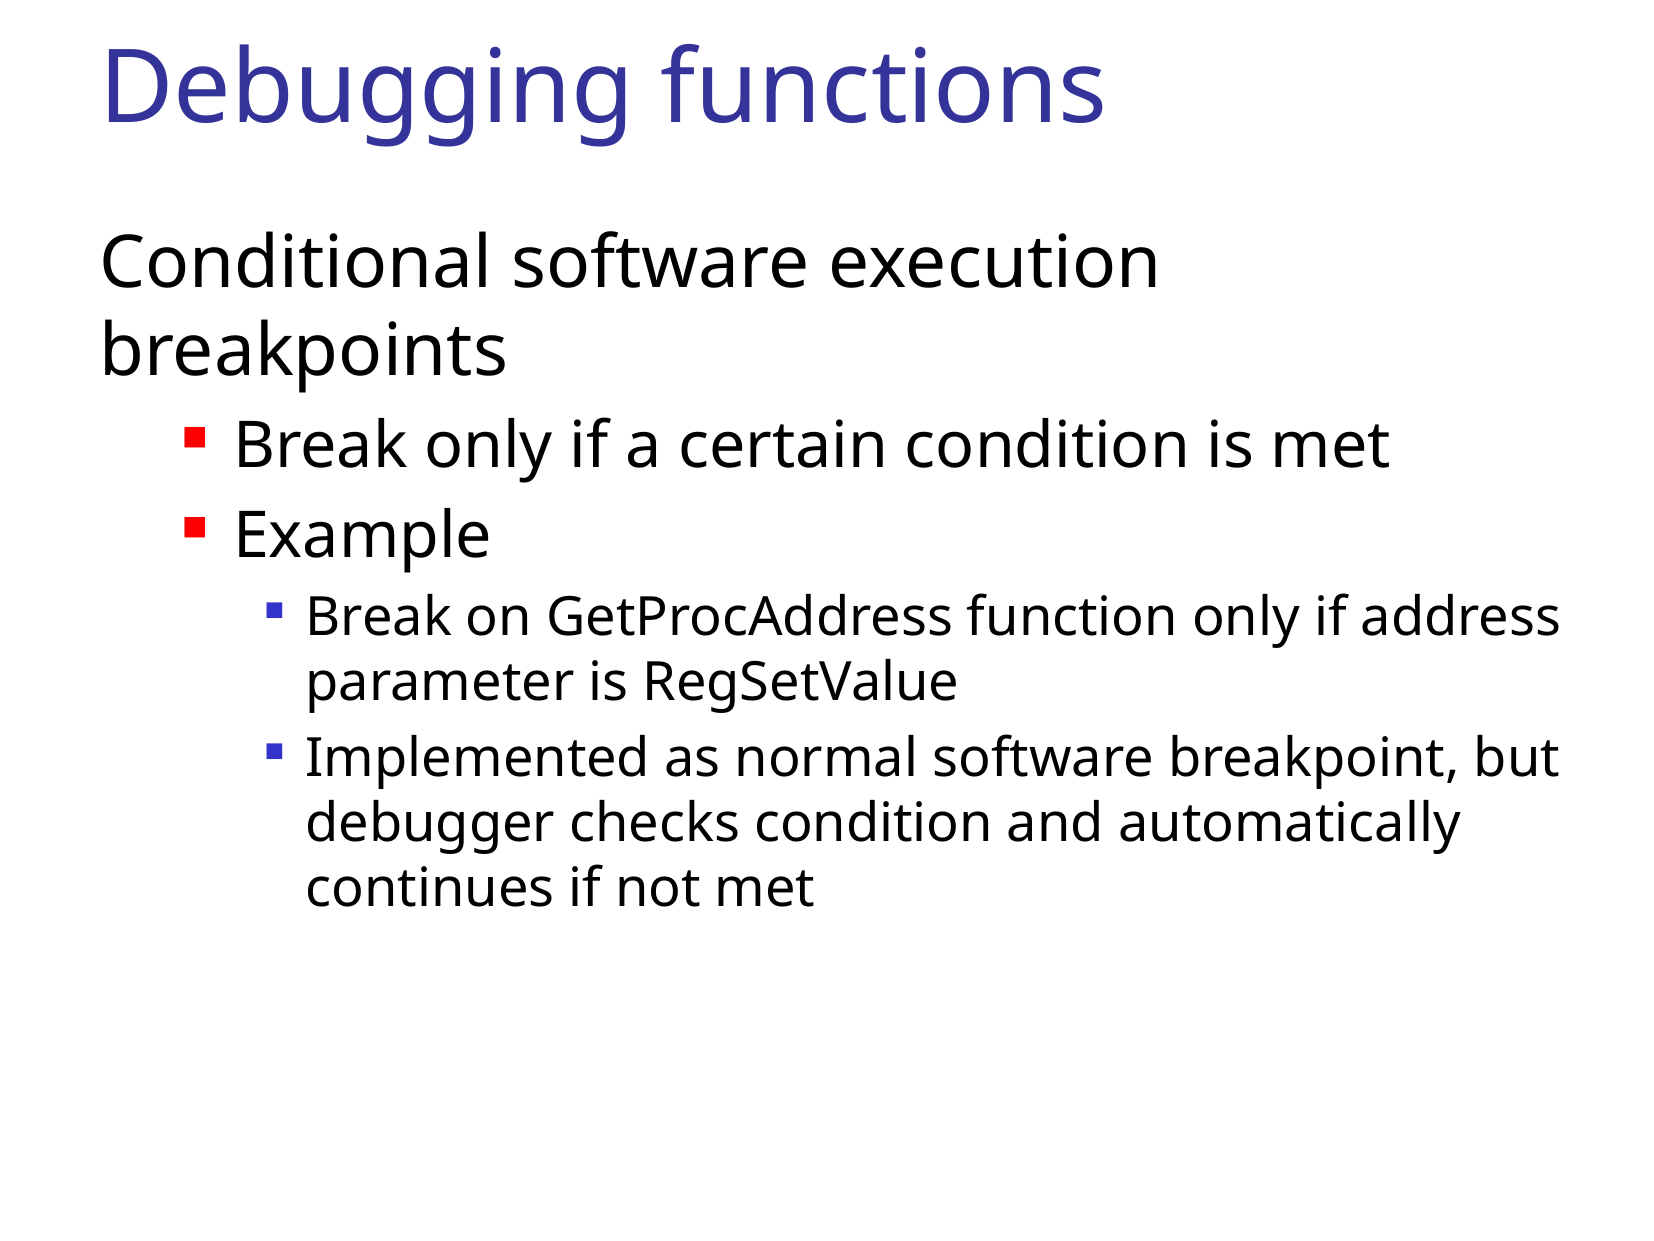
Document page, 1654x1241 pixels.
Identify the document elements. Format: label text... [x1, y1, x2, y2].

title Debugging functions [82, 38, 1604, 152]
list Conditional software execution breakpoints Break only if a certain condition is met Example Break on GetProcAddress function only if address parameter is RegSetValue Implemented as normal software breakpoint, but debugger checks condition and automatically continues if not met [82, 206, 1599, 1109]
